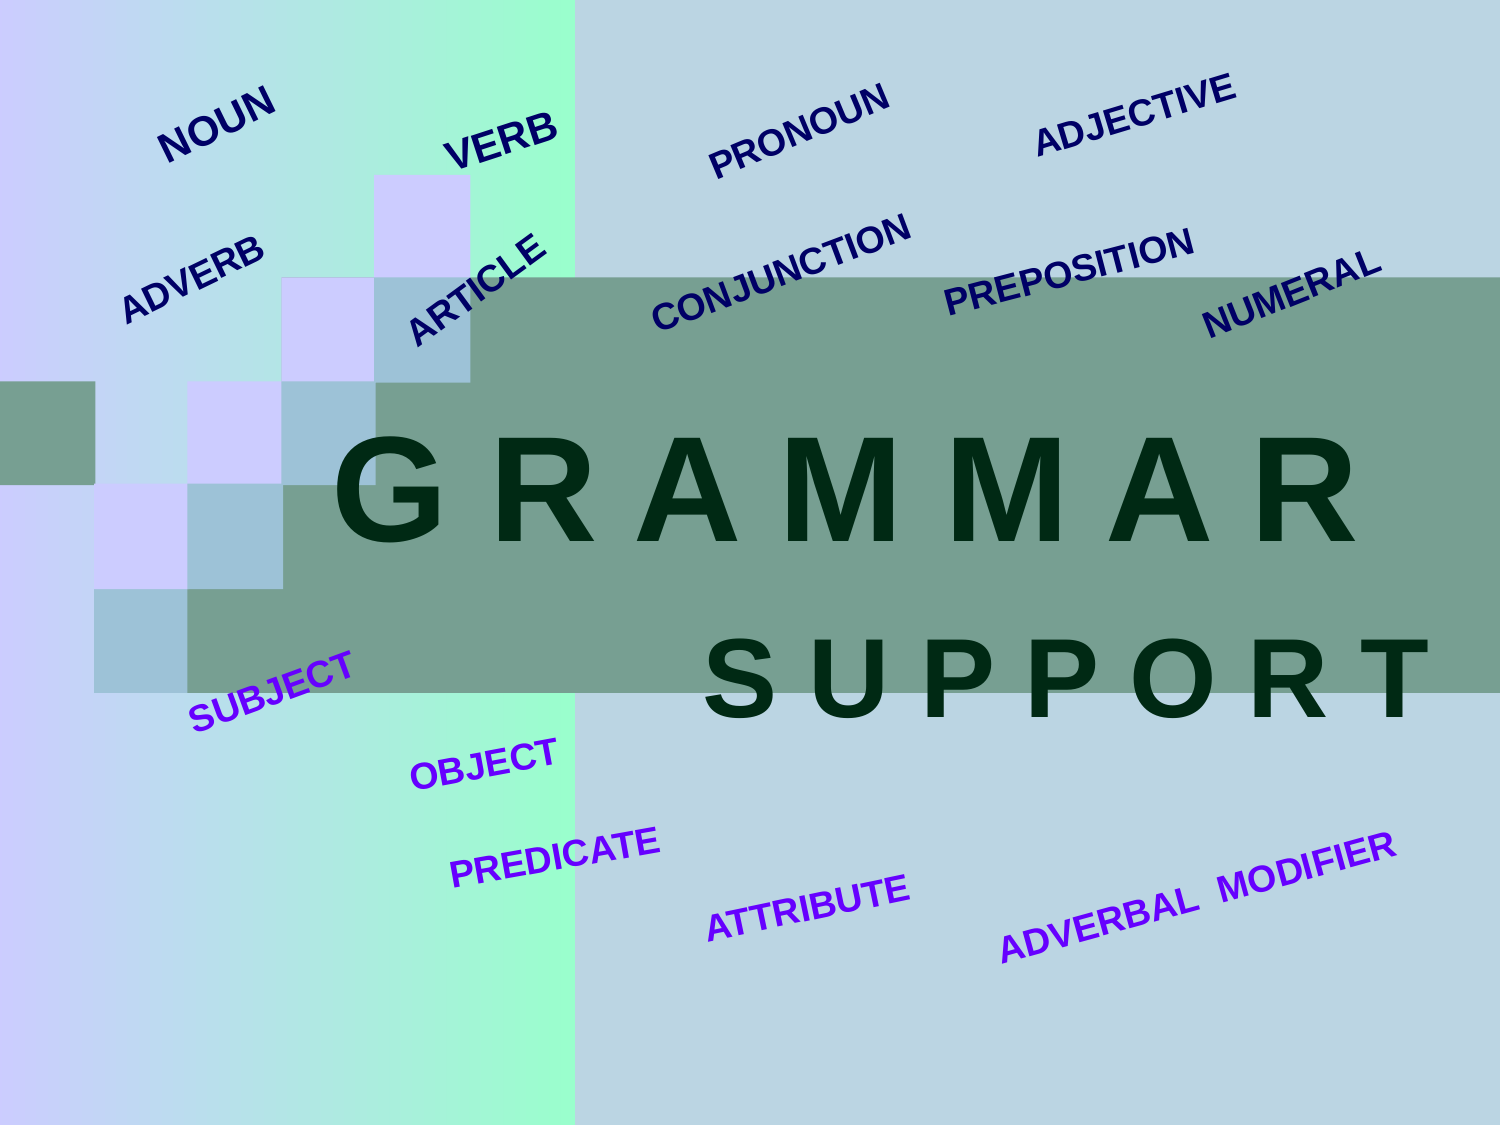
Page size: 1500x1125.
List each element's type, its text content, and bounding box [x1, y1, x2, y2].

text_box ADVERBAL MODIFIER [937, 796, 1455, 994]
text_box NUMERAL [1148, 210, 1434, 372]
subtitle S U P P O R T [456, 597, 1445, 766]
text_box VERB [339, 58, 663, 220]
text_box OBJECT [316, 703, 653, 823]
text_box PREDICATE [386, 796, 723, 914]
text_box PREPOSITION [855, 187, 1283, 353]
text_box PRONOUN [656, 46, 941, 212]
text_box CONJUNCTION [620, 187, 941, 356]
text_box ADJECTIVE [960, 35, 1306, 192]
text_box ATTRIBUTE [644, 843, 969, 968]
text_box ARTICLE [351, 187, 597, 390]
text_box SUBJECT [117, 609, 427, 772]
text_box ADVERB [23, 175, 358, 379]
title G R A M M A R [316, 299, 1476, 663]
text_box NOUN [58, 23, 374, 222]
